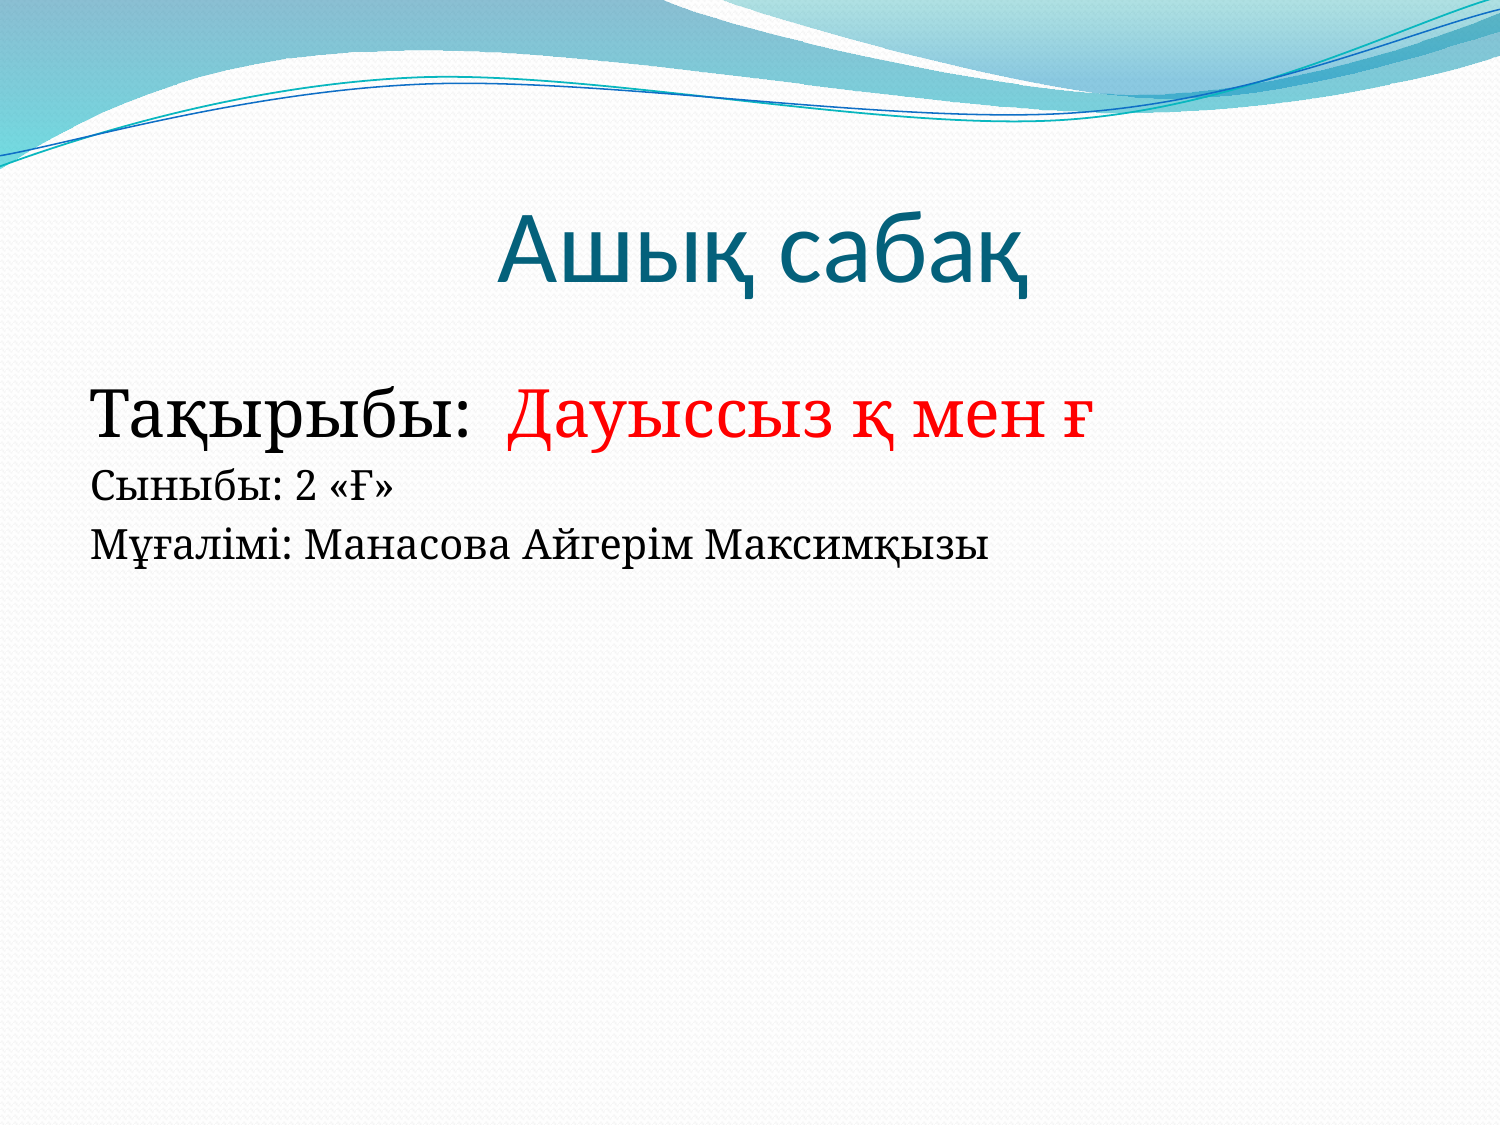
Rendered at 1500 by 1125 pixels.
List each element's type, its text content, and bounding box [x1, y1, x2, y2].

title Ашық сабақ [75, 115, 1425, 303]
list Тақырыбы: Дауыссыз қ мен ғ Сыныбы: 2 «Ғ» Мұғалімі: Манасова Айгерім Максимқызы [75, 363, 1425, 598]
